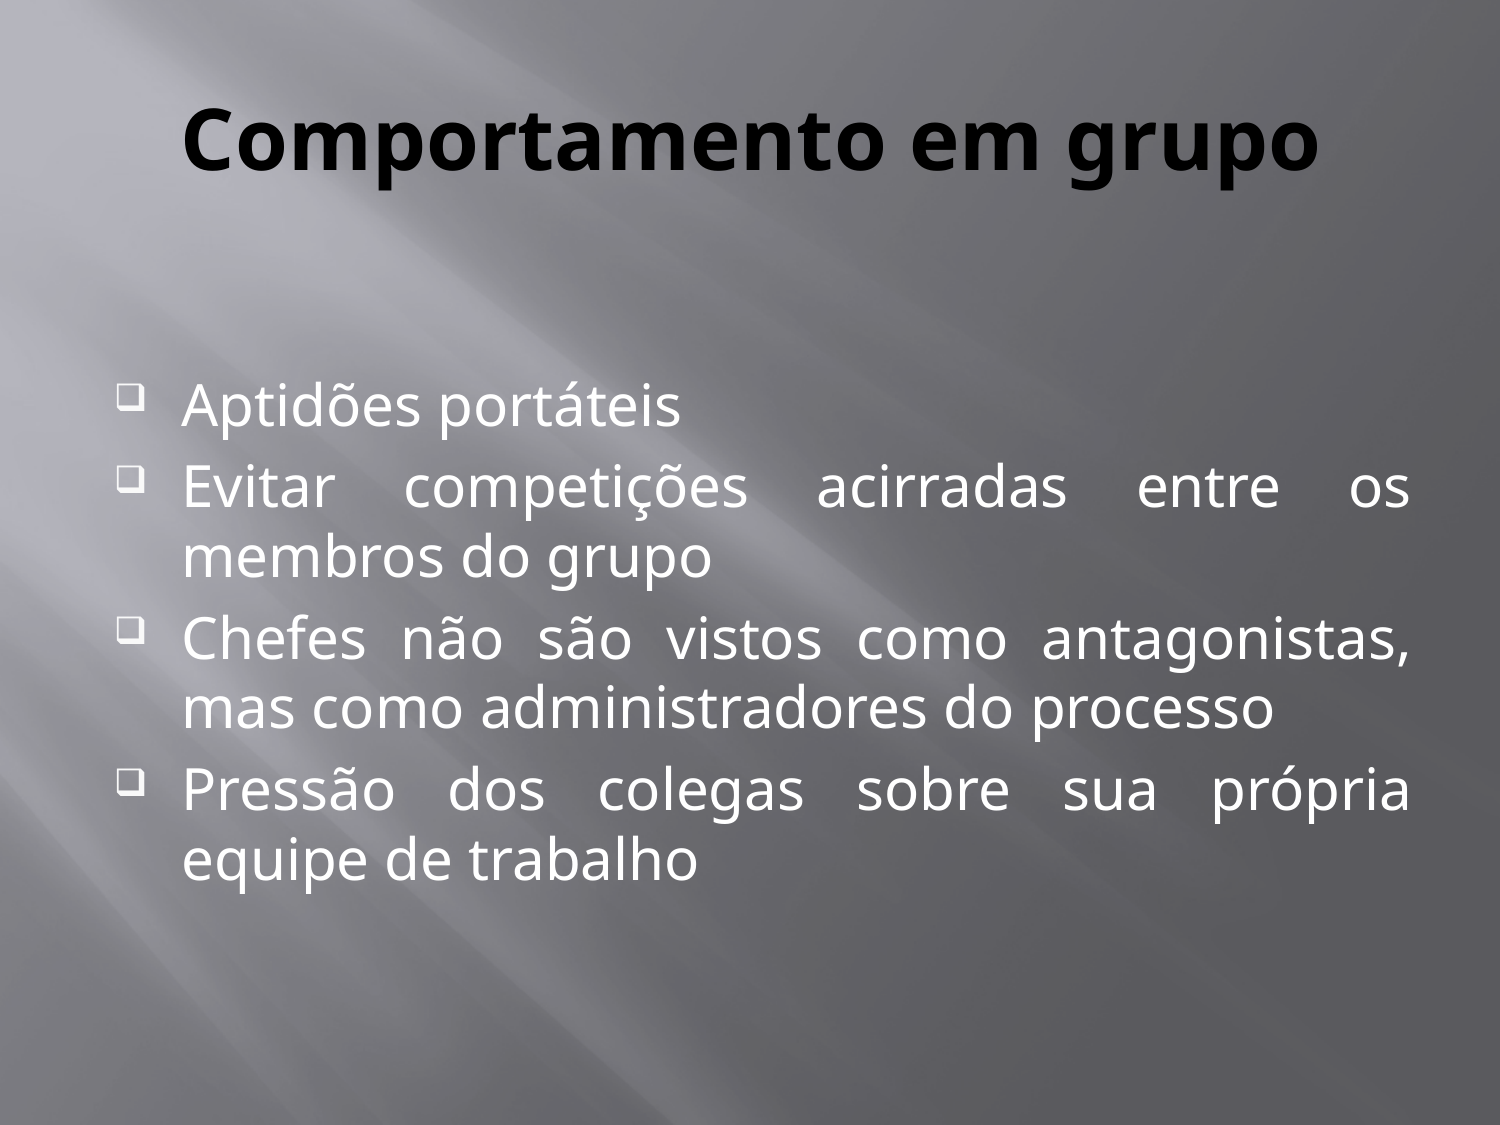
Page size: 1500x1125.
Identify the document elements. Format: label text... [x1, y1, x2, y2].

title Comportamento em grupo [76, 42, 1427, 231]
list Aptidões portáteis Evitar competições acirradas entre os membros do grupo Chefes não são vistos como antagonistas, mas como administradores do processo Pressão dos colegas sobre sua própria equipe de trabalho [76, 278, 1427, 1052]
